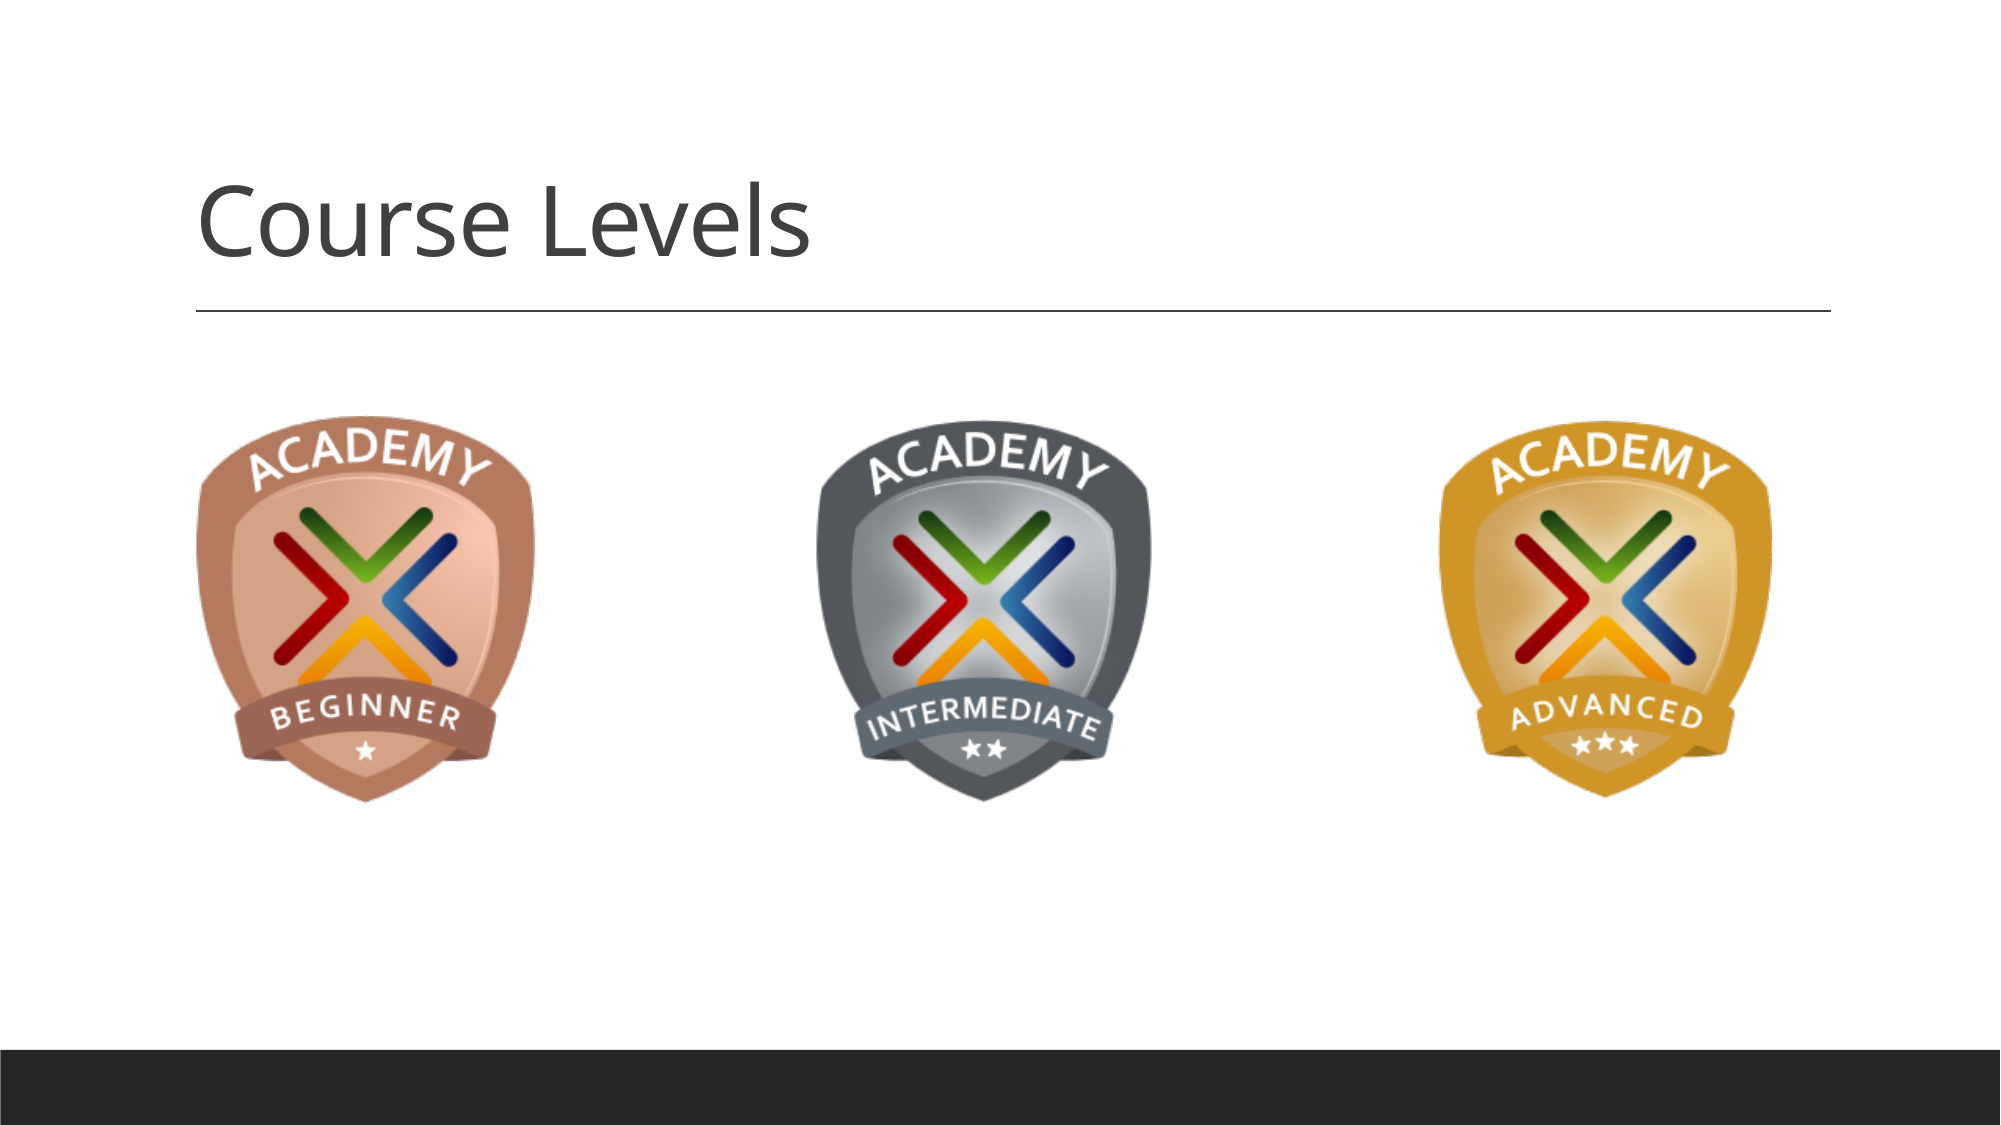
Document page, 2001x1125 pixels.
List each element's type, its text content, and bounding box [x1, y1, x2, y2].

picture [1379, 376, 1831, 828]
picture [139, 376, 591, 828]
picture [759, 376, 1211, 828]
title Course Levels [180, 47, 1830, 285]
